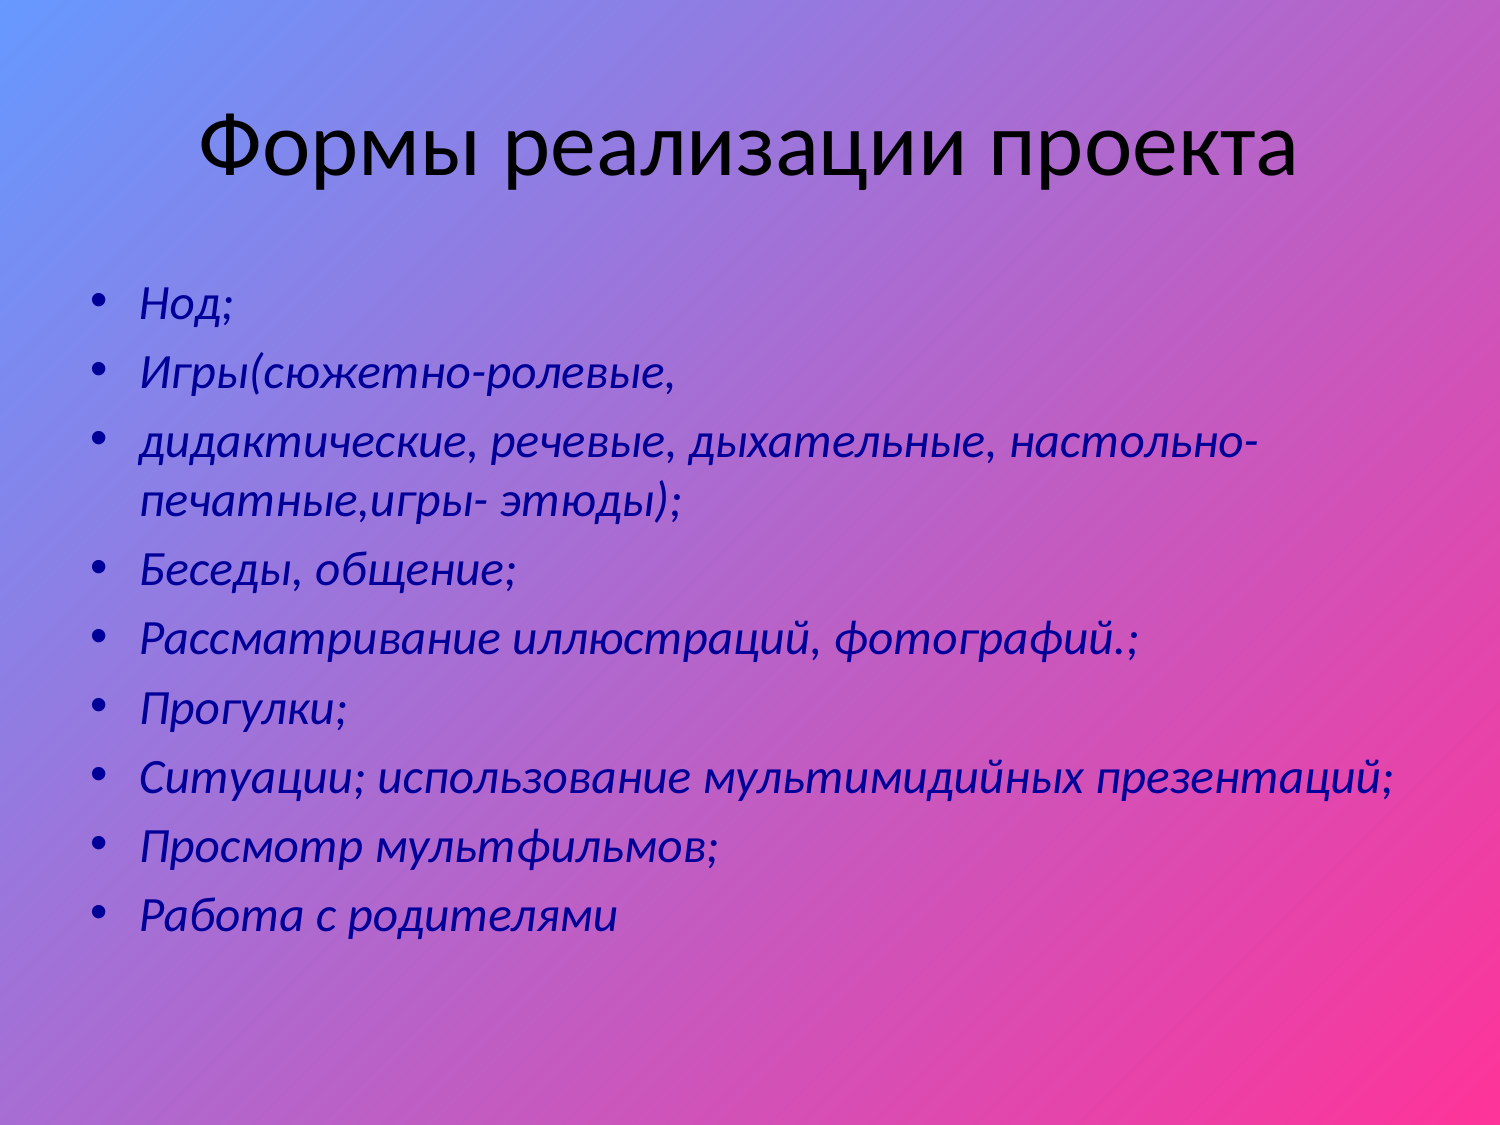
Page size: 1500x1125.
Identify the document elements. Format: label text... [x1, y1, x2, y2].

title Формы реализации проекта [75, 45, 1425, 233]
list Нод; Игры(сюжетно-ролевые, дидактические, речевые, дыхательные, настольно-печатные,игры- этюды); Беседы, общение; Рассматривание иллюстраций, фотографий.; Прогулки; Ситуации; использование мультимидийных презентаций; Просмотр мультфильмов; Работа с родителями [75, 262, 1425, 1005]
